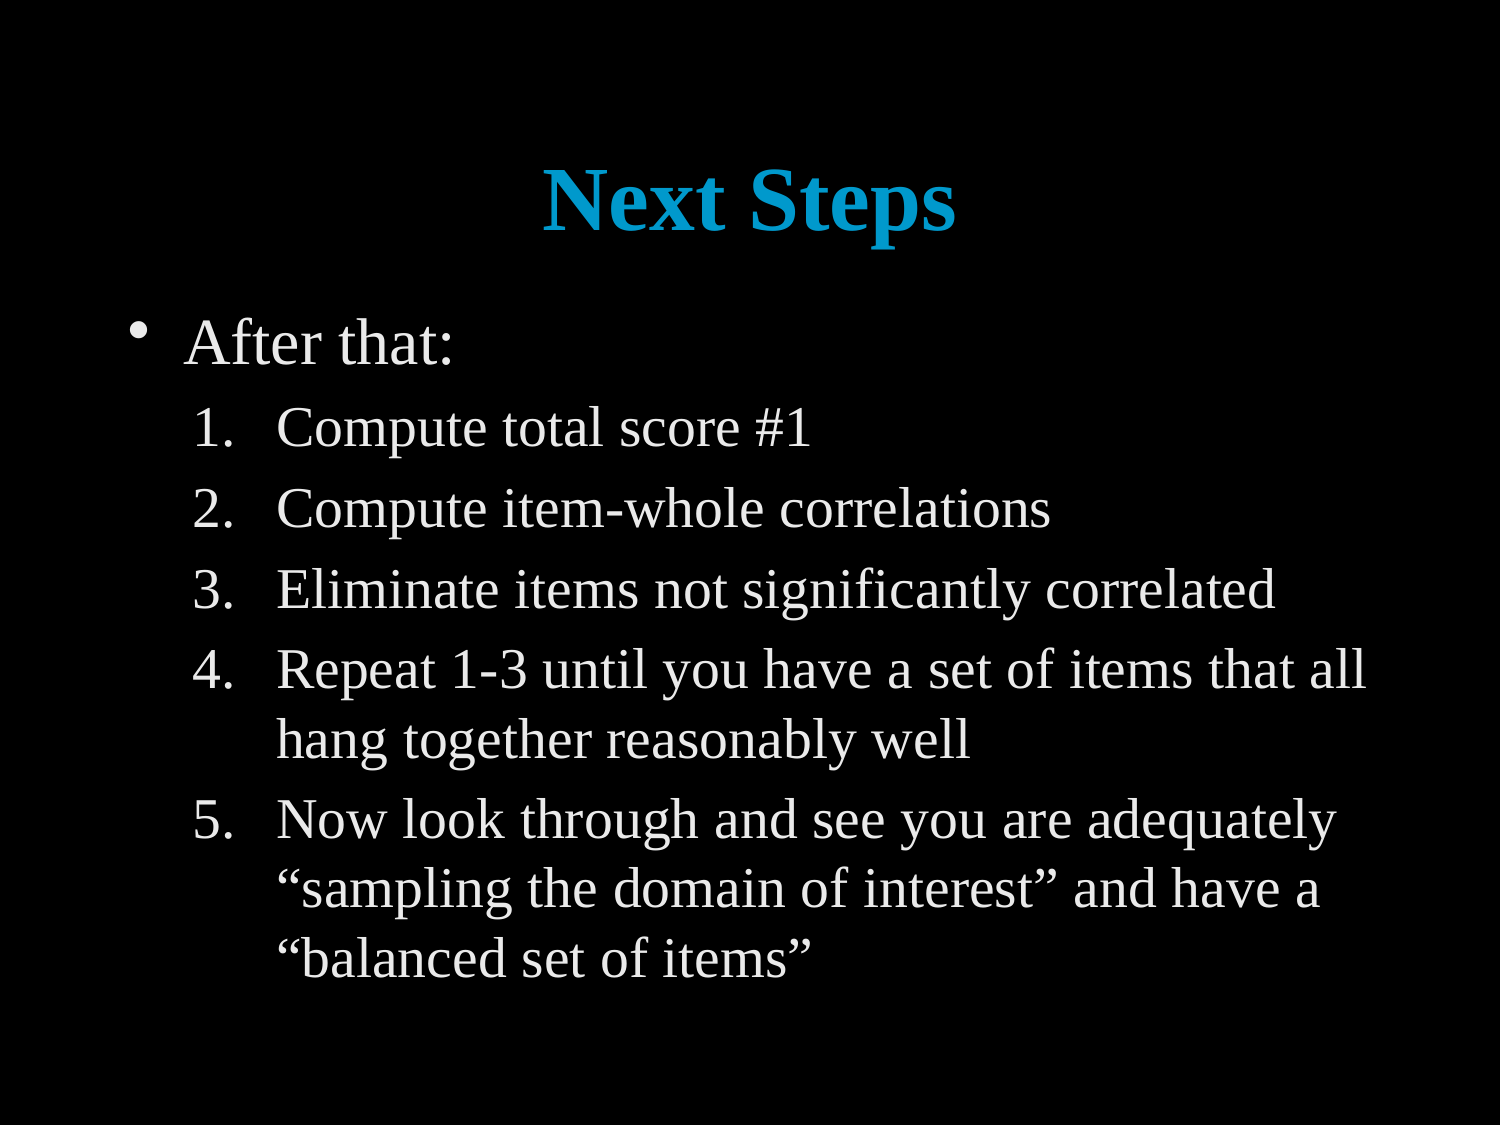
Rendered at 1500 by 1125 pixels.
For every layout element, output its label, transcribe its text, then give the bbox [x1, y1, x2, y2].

list After that: Compute total score #1 Compute item-whole correlations Eliminate items not significantly correlated Repeat 1-3 until you have a set of items that all hang together reasonably well Now look through and see you are adequately “sampling the domain of interest” and have a “balanced set of items” [112, 290, 1388, 1001]
title Next Steps [112, 99, 1388, 288]
